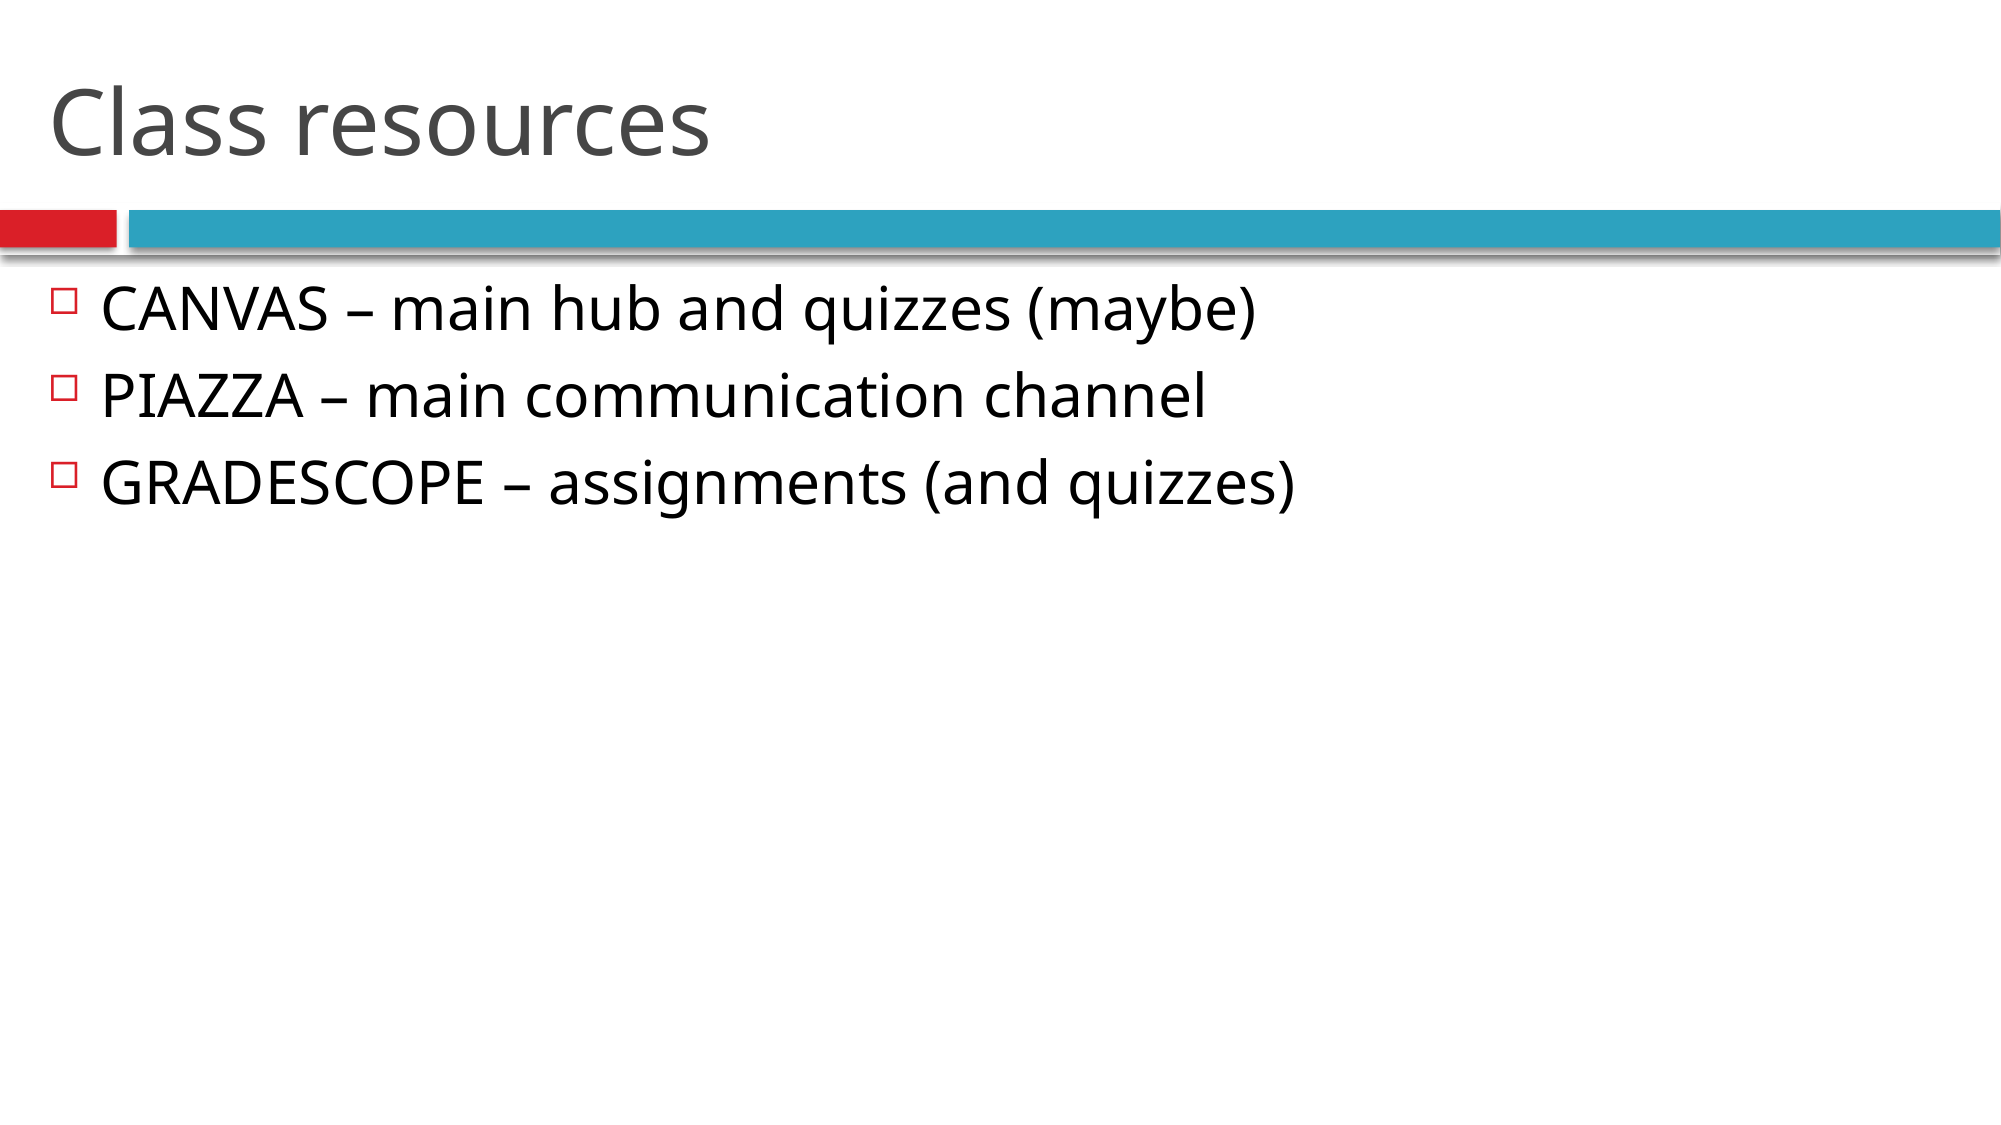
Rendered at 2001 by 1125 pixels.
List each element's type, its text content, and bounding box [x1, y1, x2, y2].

title Class resources [33, 37, 1967, 200]
list CANVAS – main hub and quizzes (maybe) PIAZZA – main communication channel GRADESCOPE – assignments (and quizzes) [33, 262, 1967, 1100]
